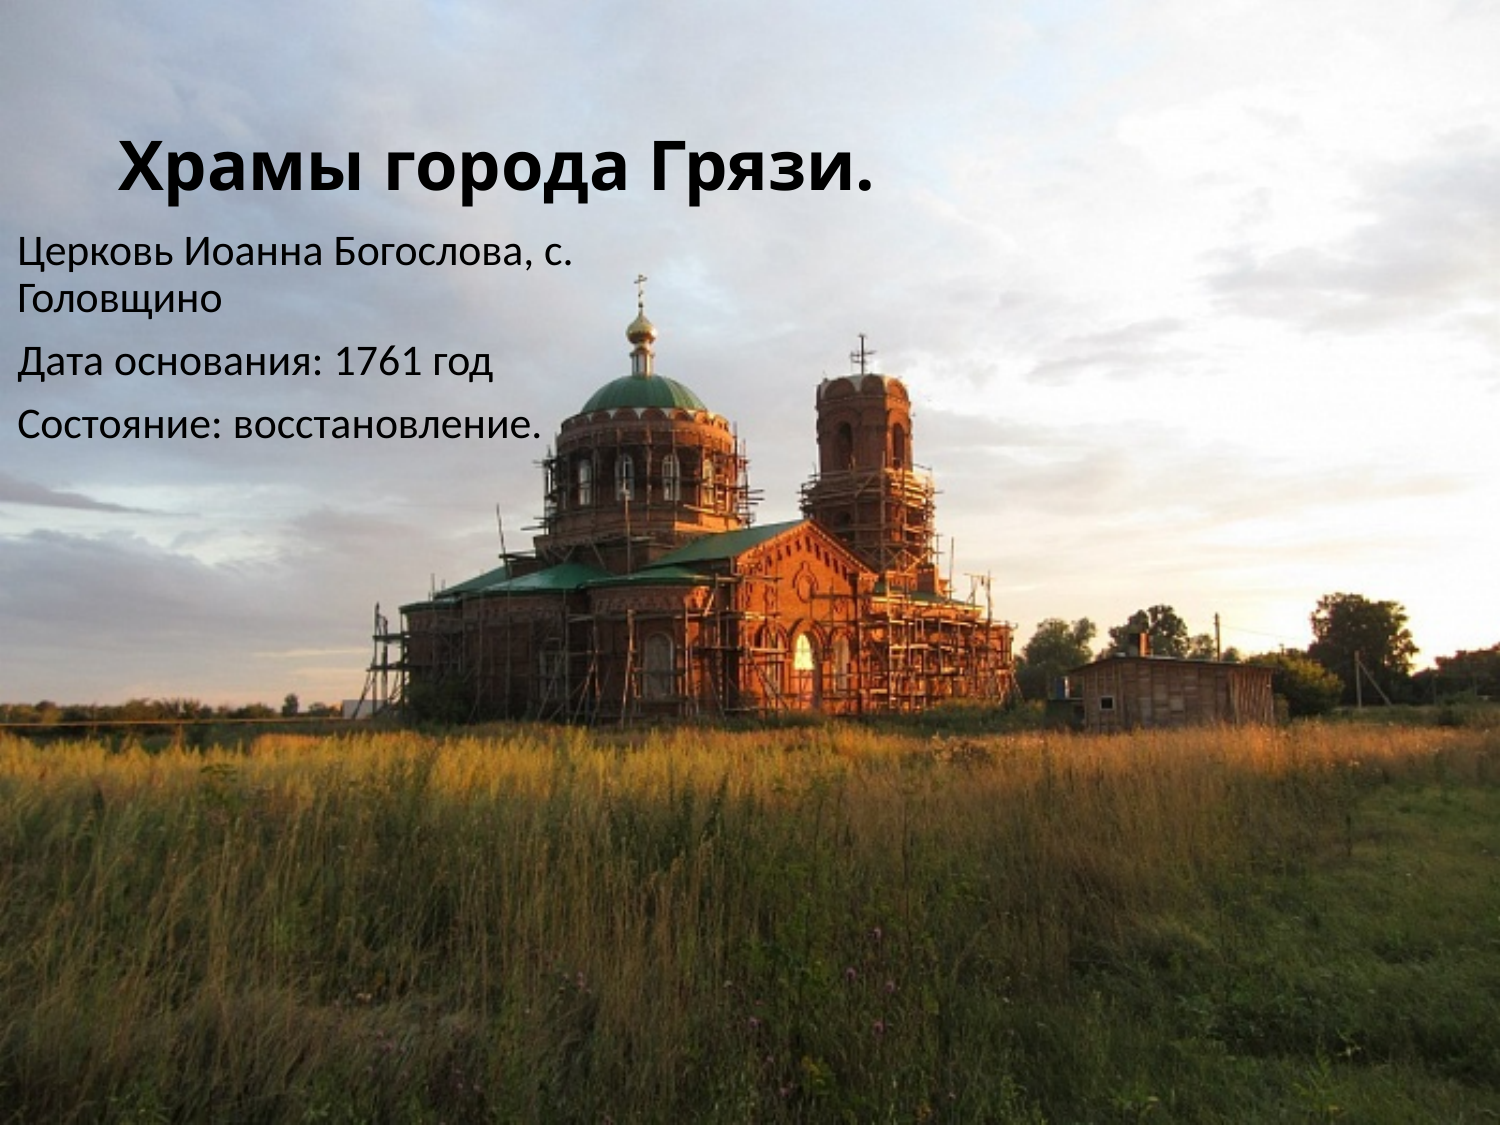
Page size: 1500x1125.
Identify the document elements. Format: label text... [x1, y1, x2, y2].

picture [0, 0, 1500, 1125]
list Церковь Иоанна Богослова, с. Головщино Дата основания: 1761 год Состояние: восстановление. [2, 219, 640, 934]
title Храмы города Грязи. [103, 59, 1397, 278]
